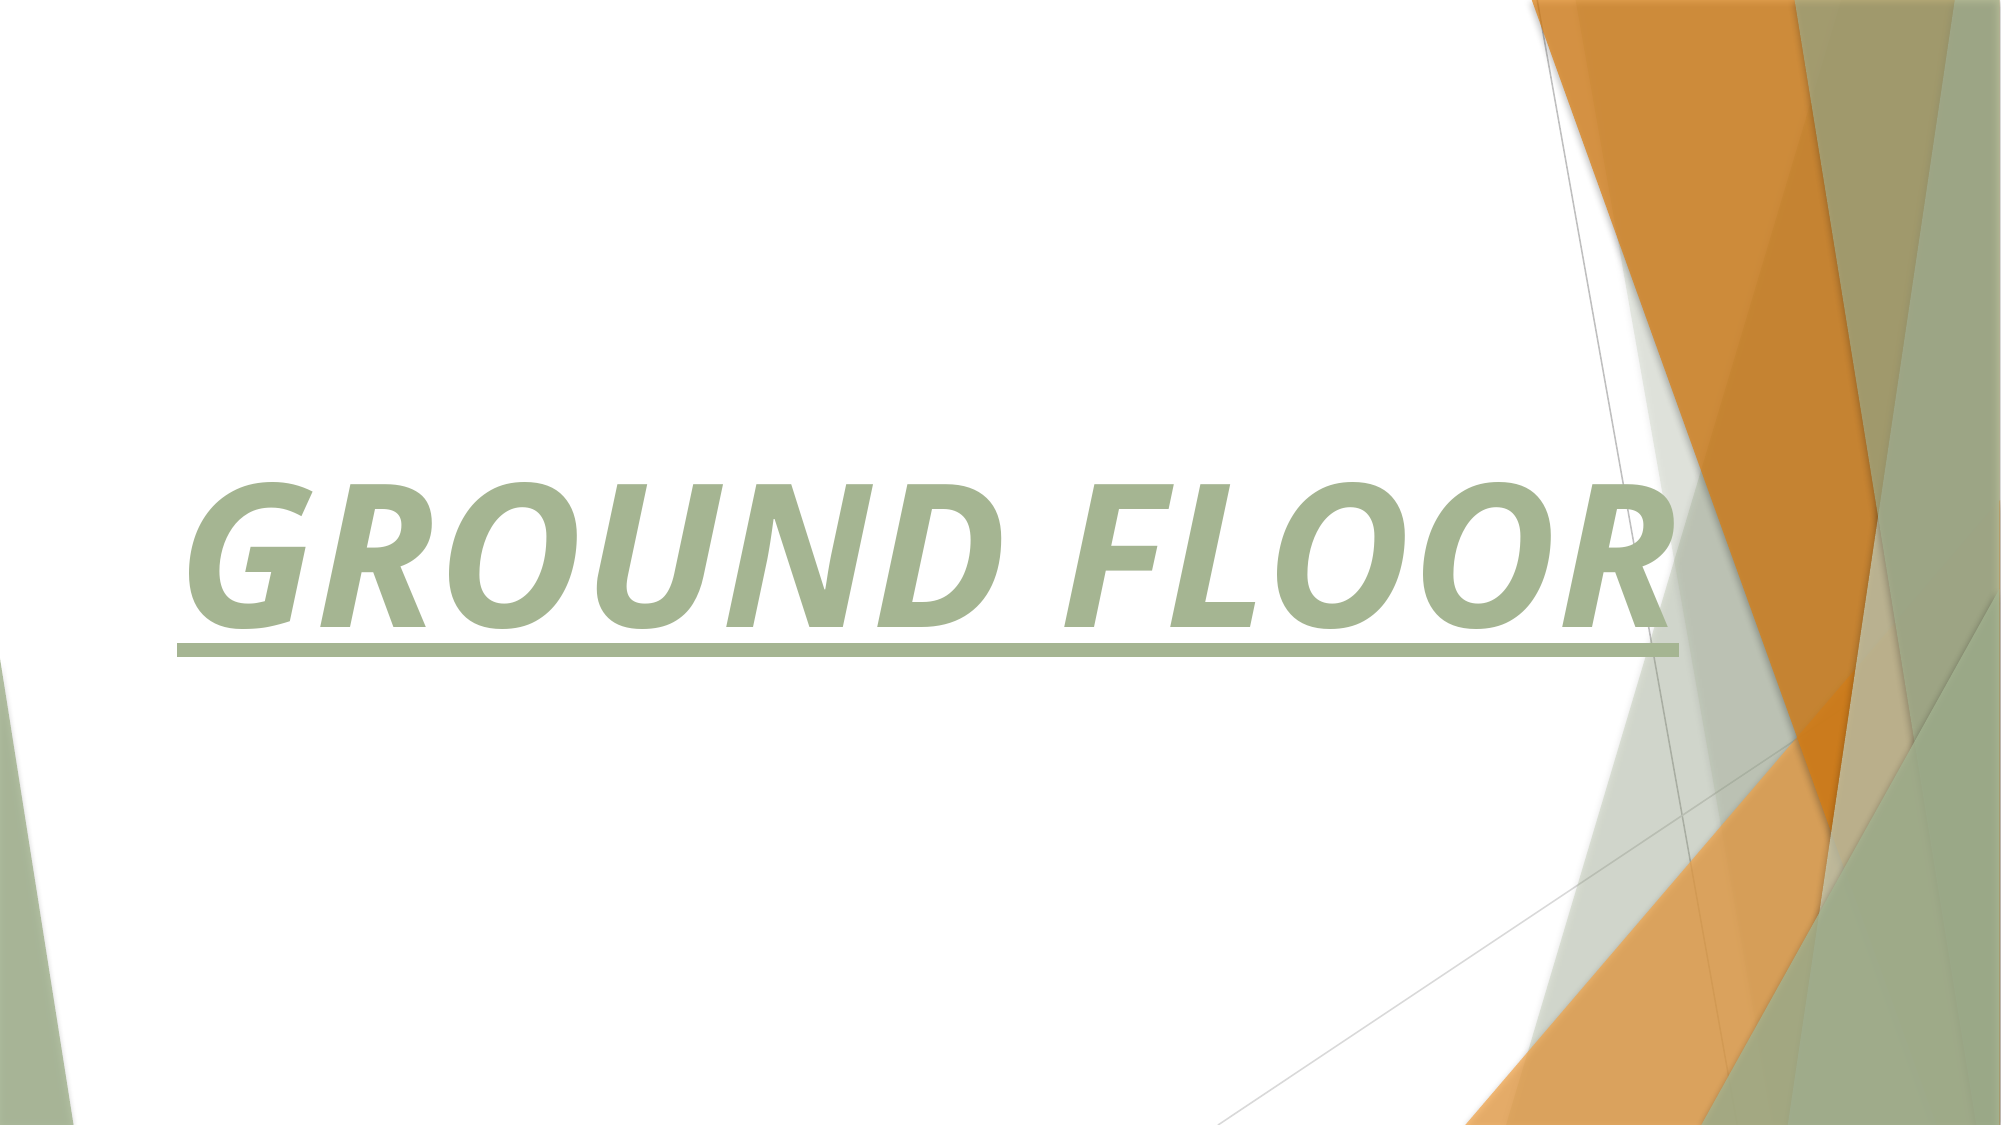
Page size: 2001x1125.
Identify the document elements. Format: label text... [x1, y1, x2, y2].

title GROUND FLOOR [162, 420, 1819, 1026]
